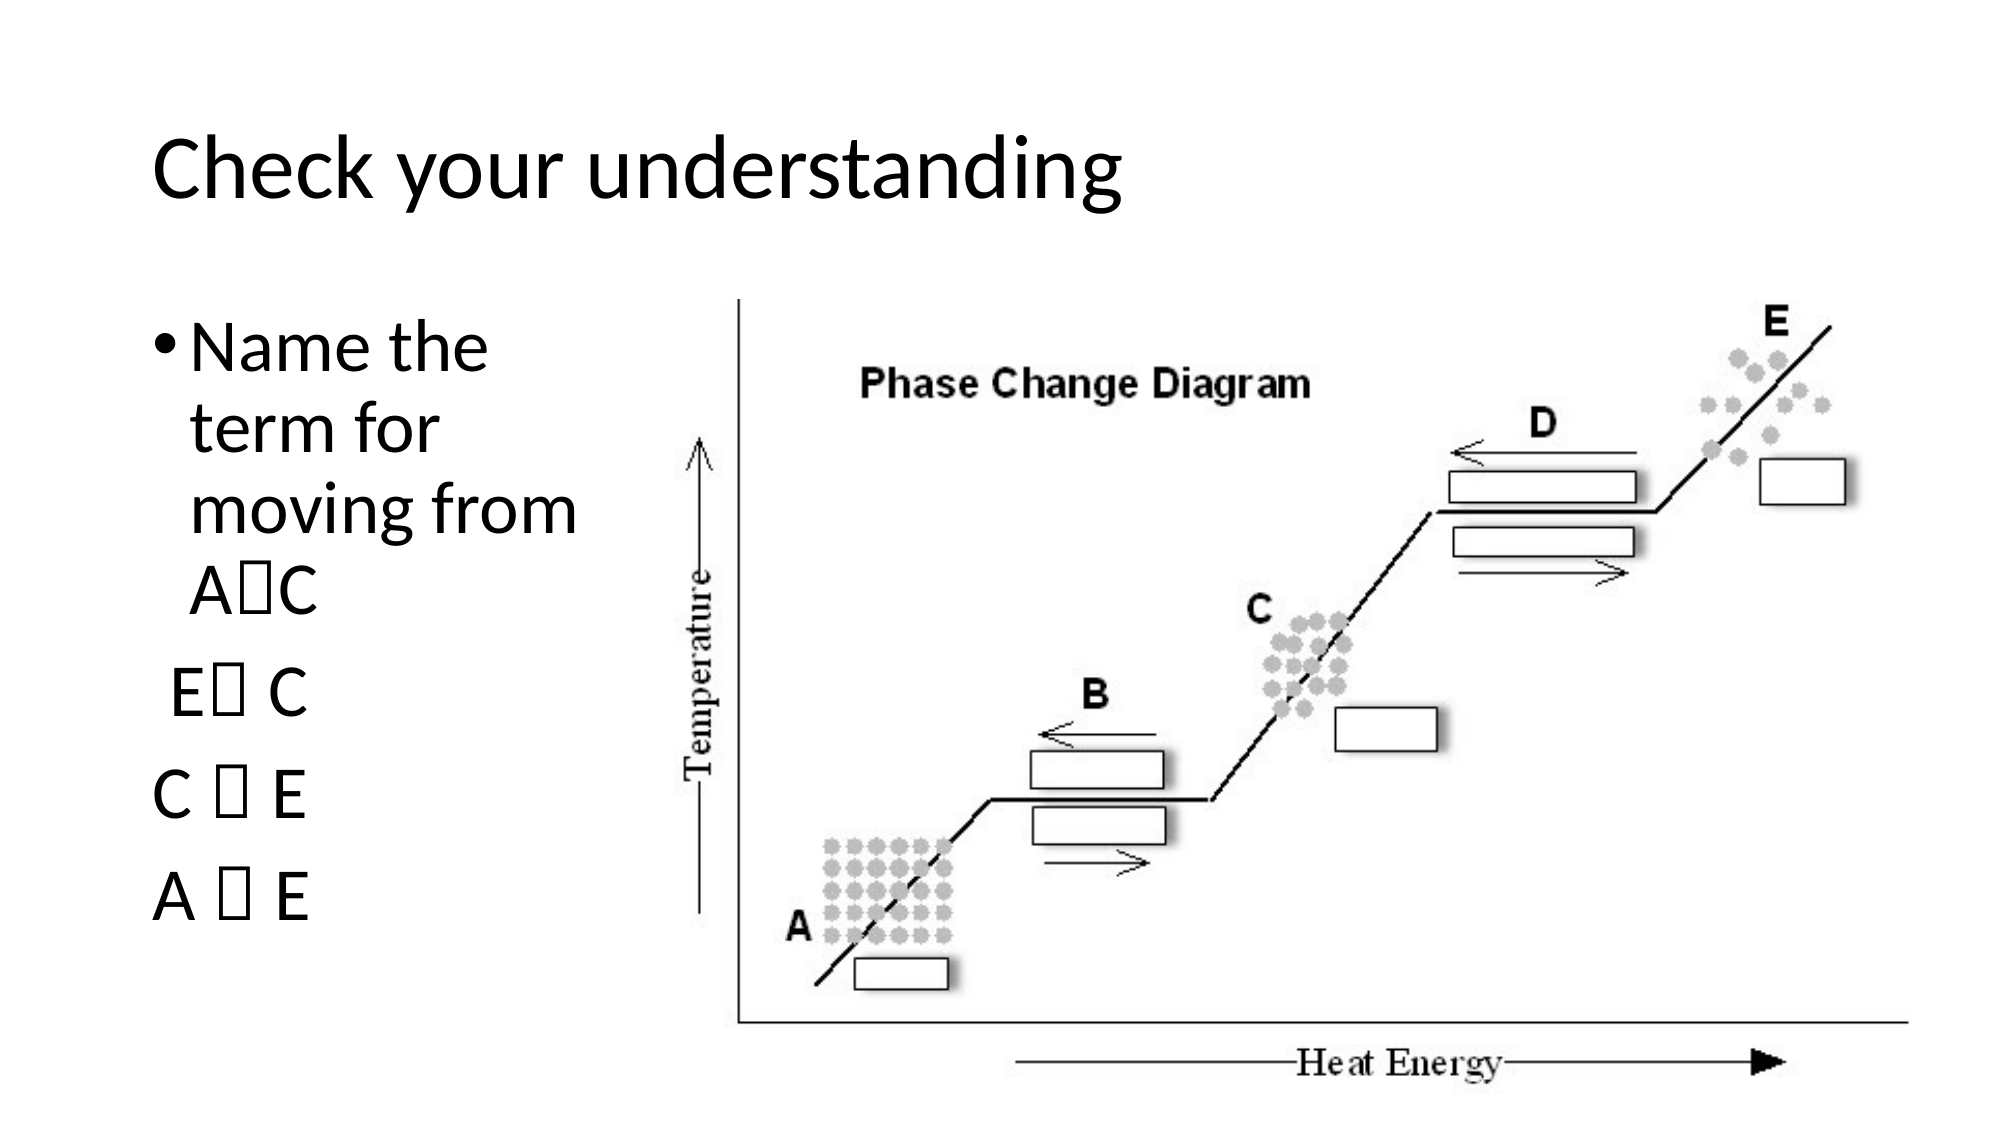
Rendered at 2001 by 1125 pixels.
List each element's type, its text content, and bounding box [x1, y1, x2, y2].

list Name the term for moving from AC E C C  E A  E [137, 299, 635, 1014]
title Check your understanding [137, 59, 1863, 278]
picture [674, 299, 1911, 1107]
